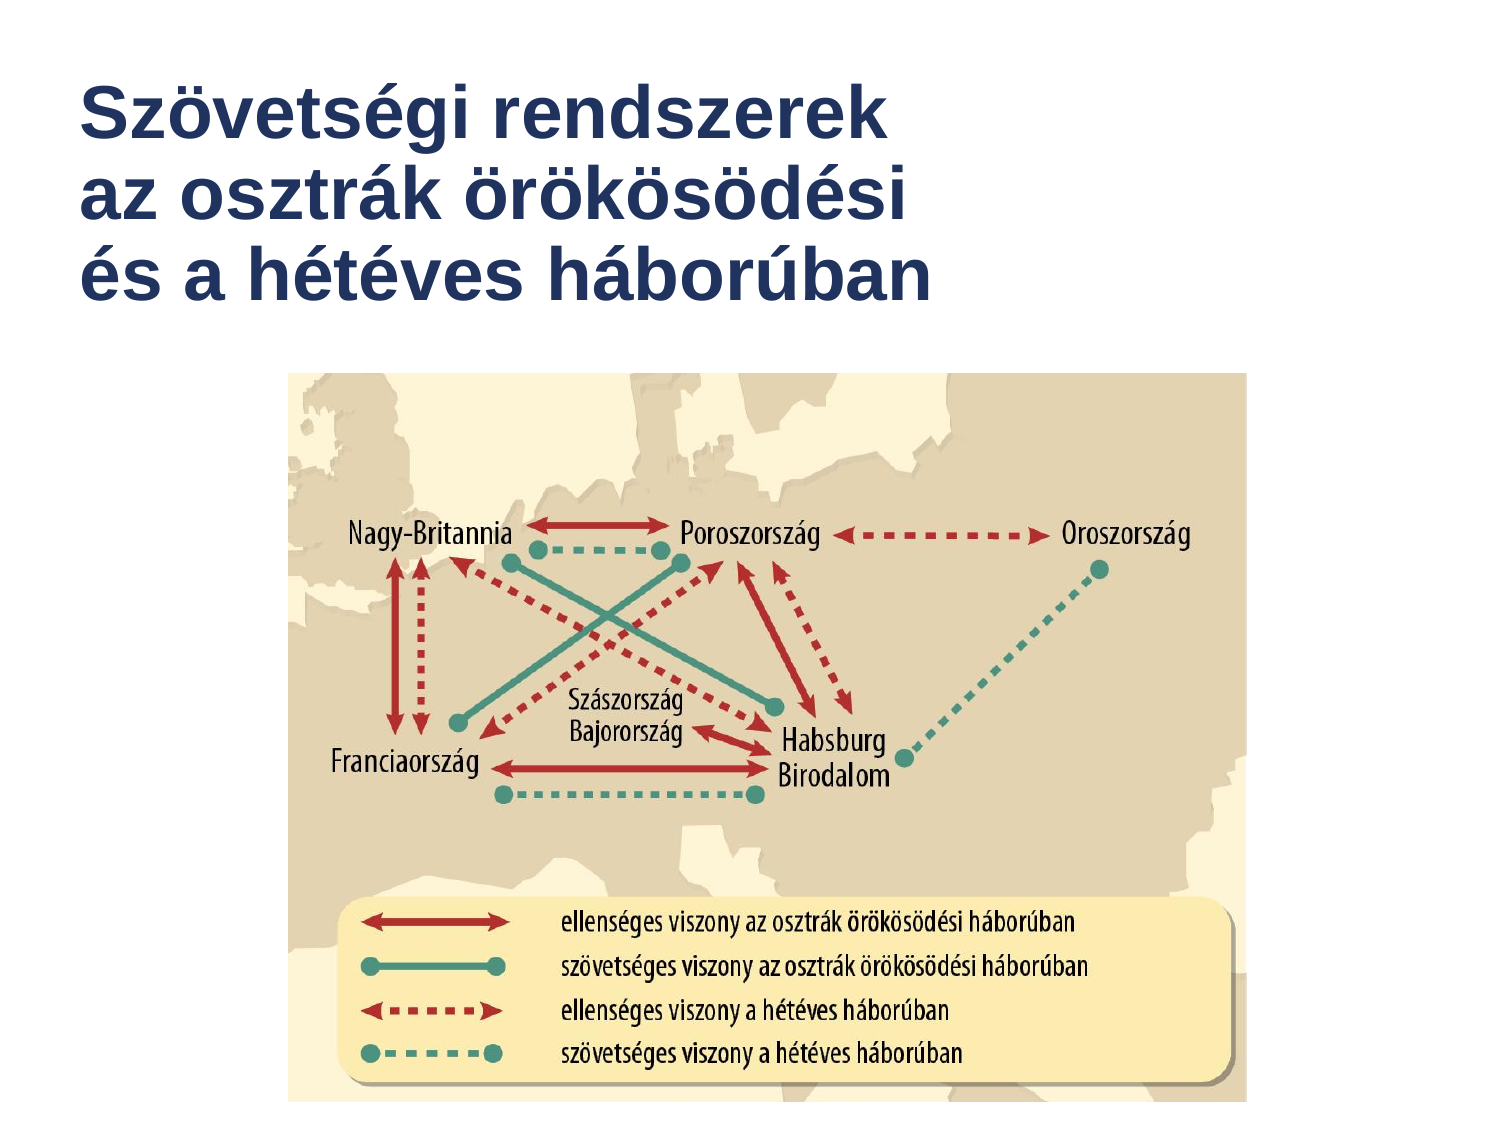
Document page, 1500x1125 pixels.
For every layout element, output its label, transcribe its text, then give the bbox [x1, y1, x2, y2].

title Szövetségi rendszerek az osztrák örökösödési és a hétéves háborúban [64, 66, 1436, 338]
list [288, 373, 1247, 1102]
